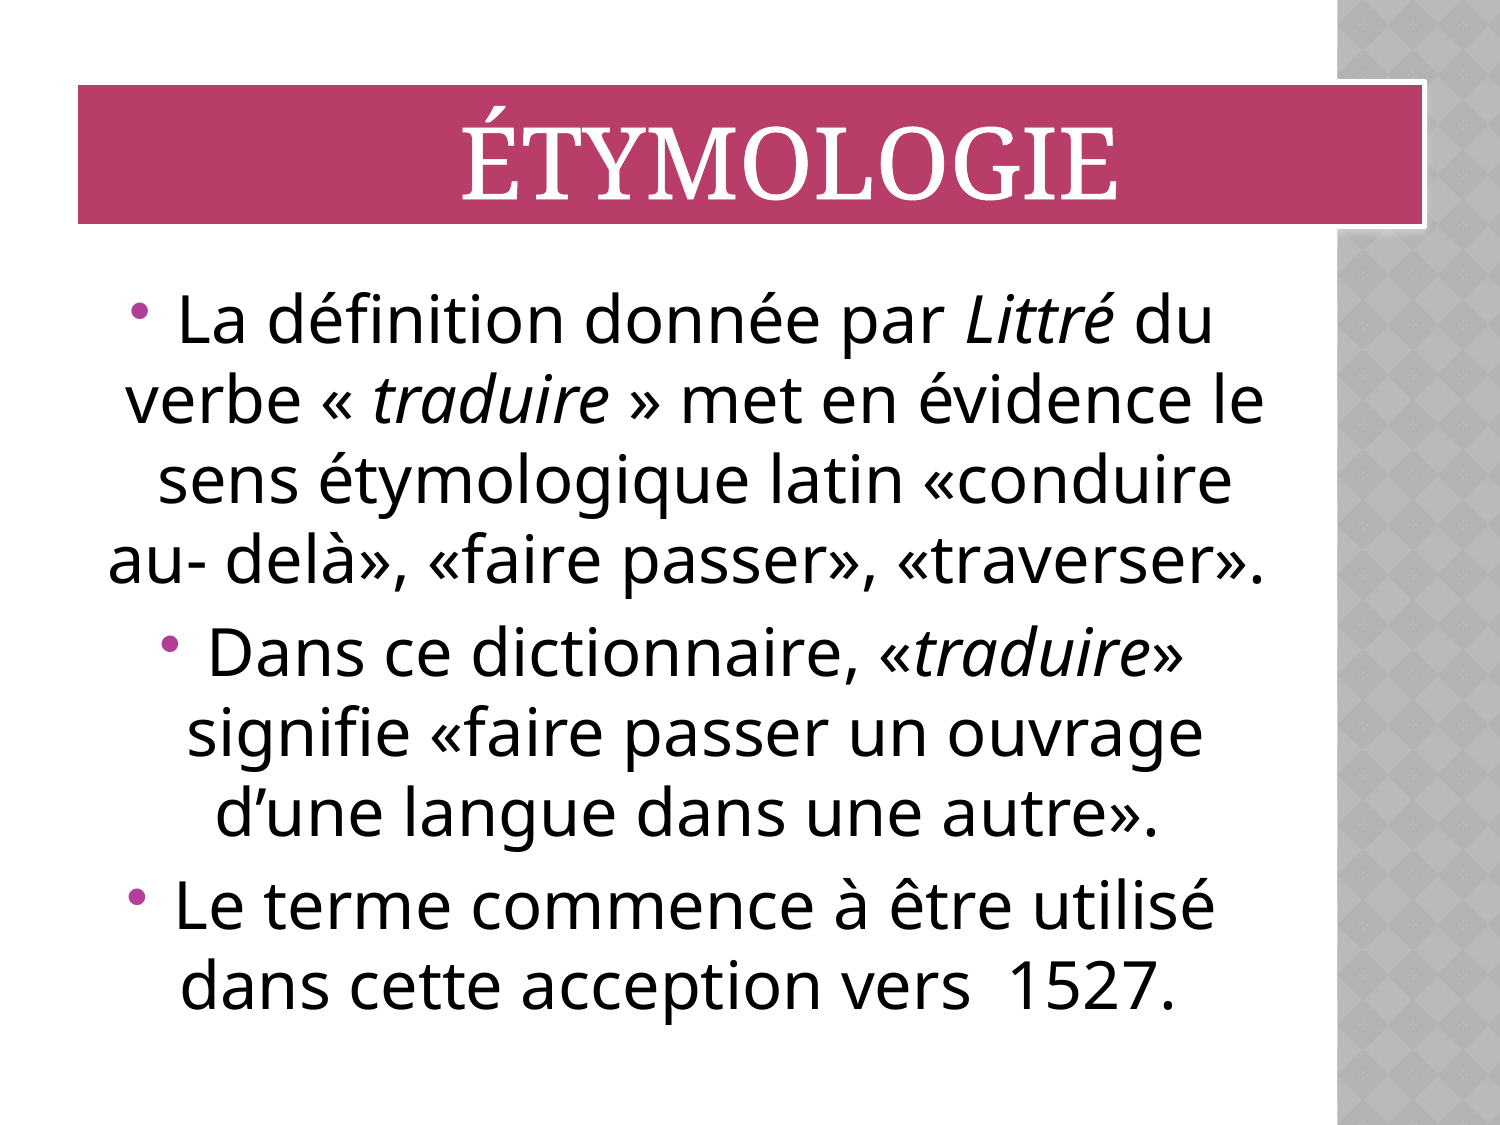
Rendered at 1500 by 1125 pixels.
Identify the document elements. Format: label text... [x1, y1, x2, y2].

text_box ÉTYMOLOGIE [72, 79, 1427, 229]
list La définition donnée par Littré du verbe « traduire » met en évidence le sens étymologique latin «conduire au- delà», «faire passer», «traverser». Dans ce dictionnaire, «traduire» signifie «faire passer un ouvrage d’une langue dans une autre». Le terme commence à être utilisé dans cette acception vers 1527. [46, 269, 1301, 1067]
